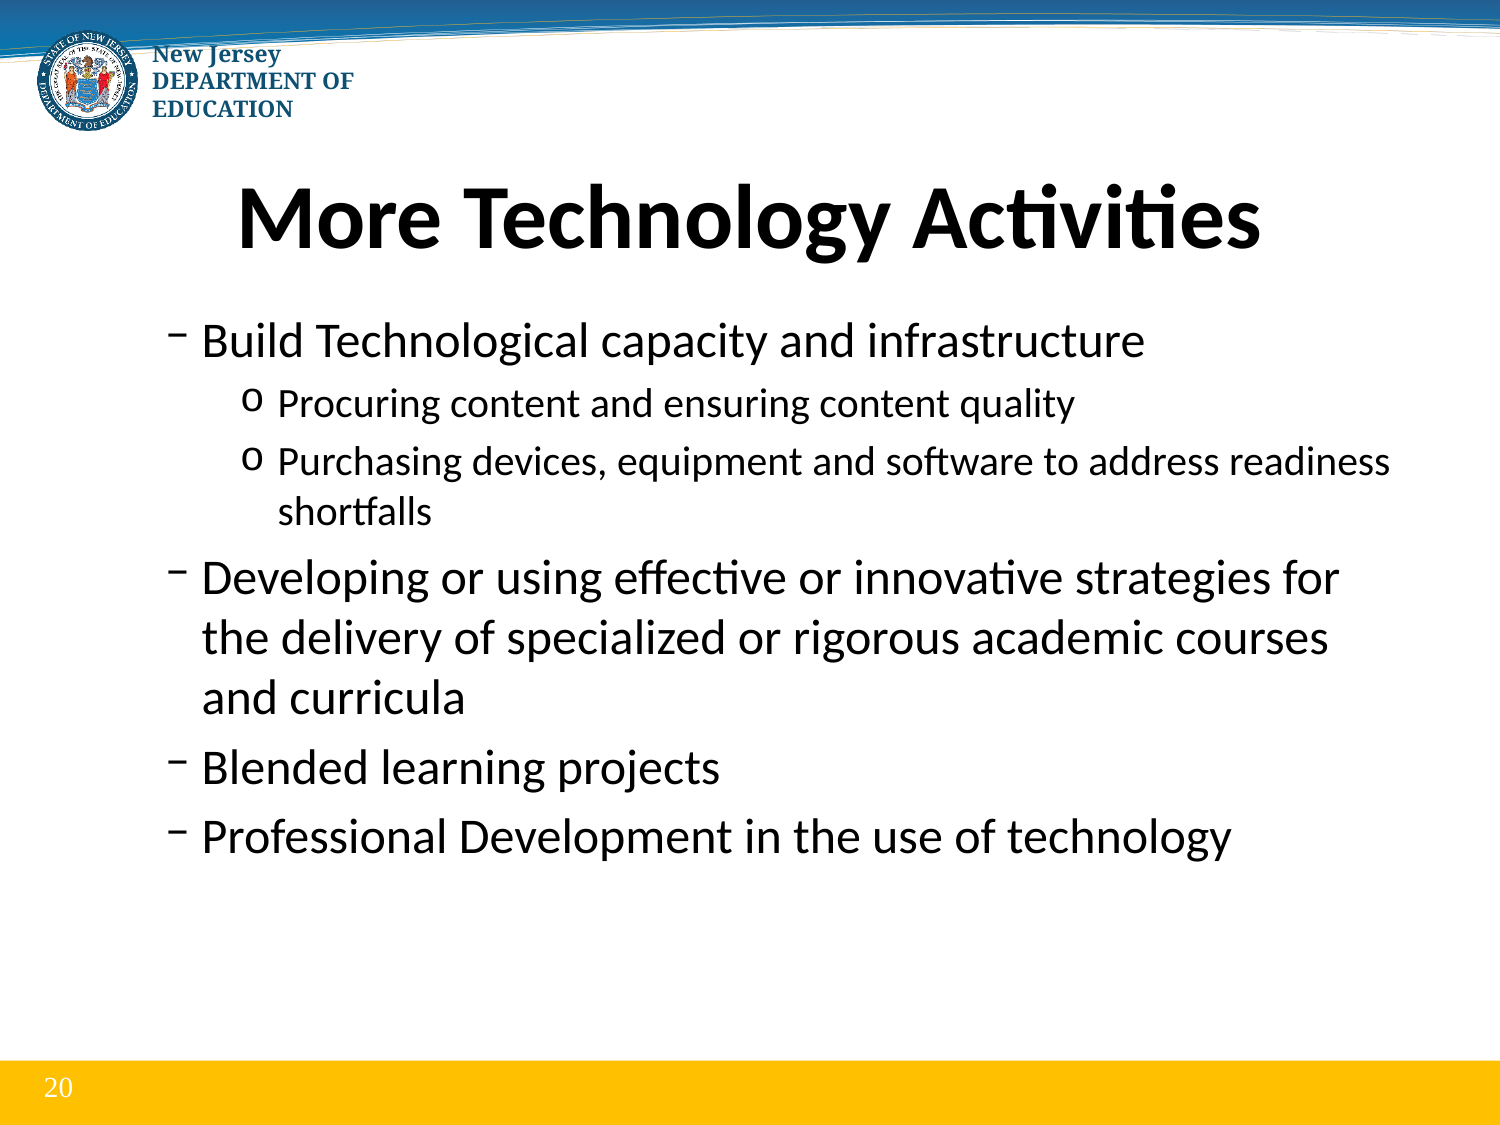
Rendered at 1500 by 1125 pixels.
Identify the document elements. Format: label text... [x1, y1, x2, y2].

title More Technology Activities [75, 149, 1425, 288]
list Build Technological capacity and infrastructure Procuring content and ensuring content quality Purchasing devices, equipment and software to address readiness shortfalls Developing or using effective or innovative strategies for the delivery of specialized or rigorous academic courses and curricula Blended learning projects Professional Development in the use of technology [75, 299, 1425, 1013]
picture [0, 0, 1500, 131]
